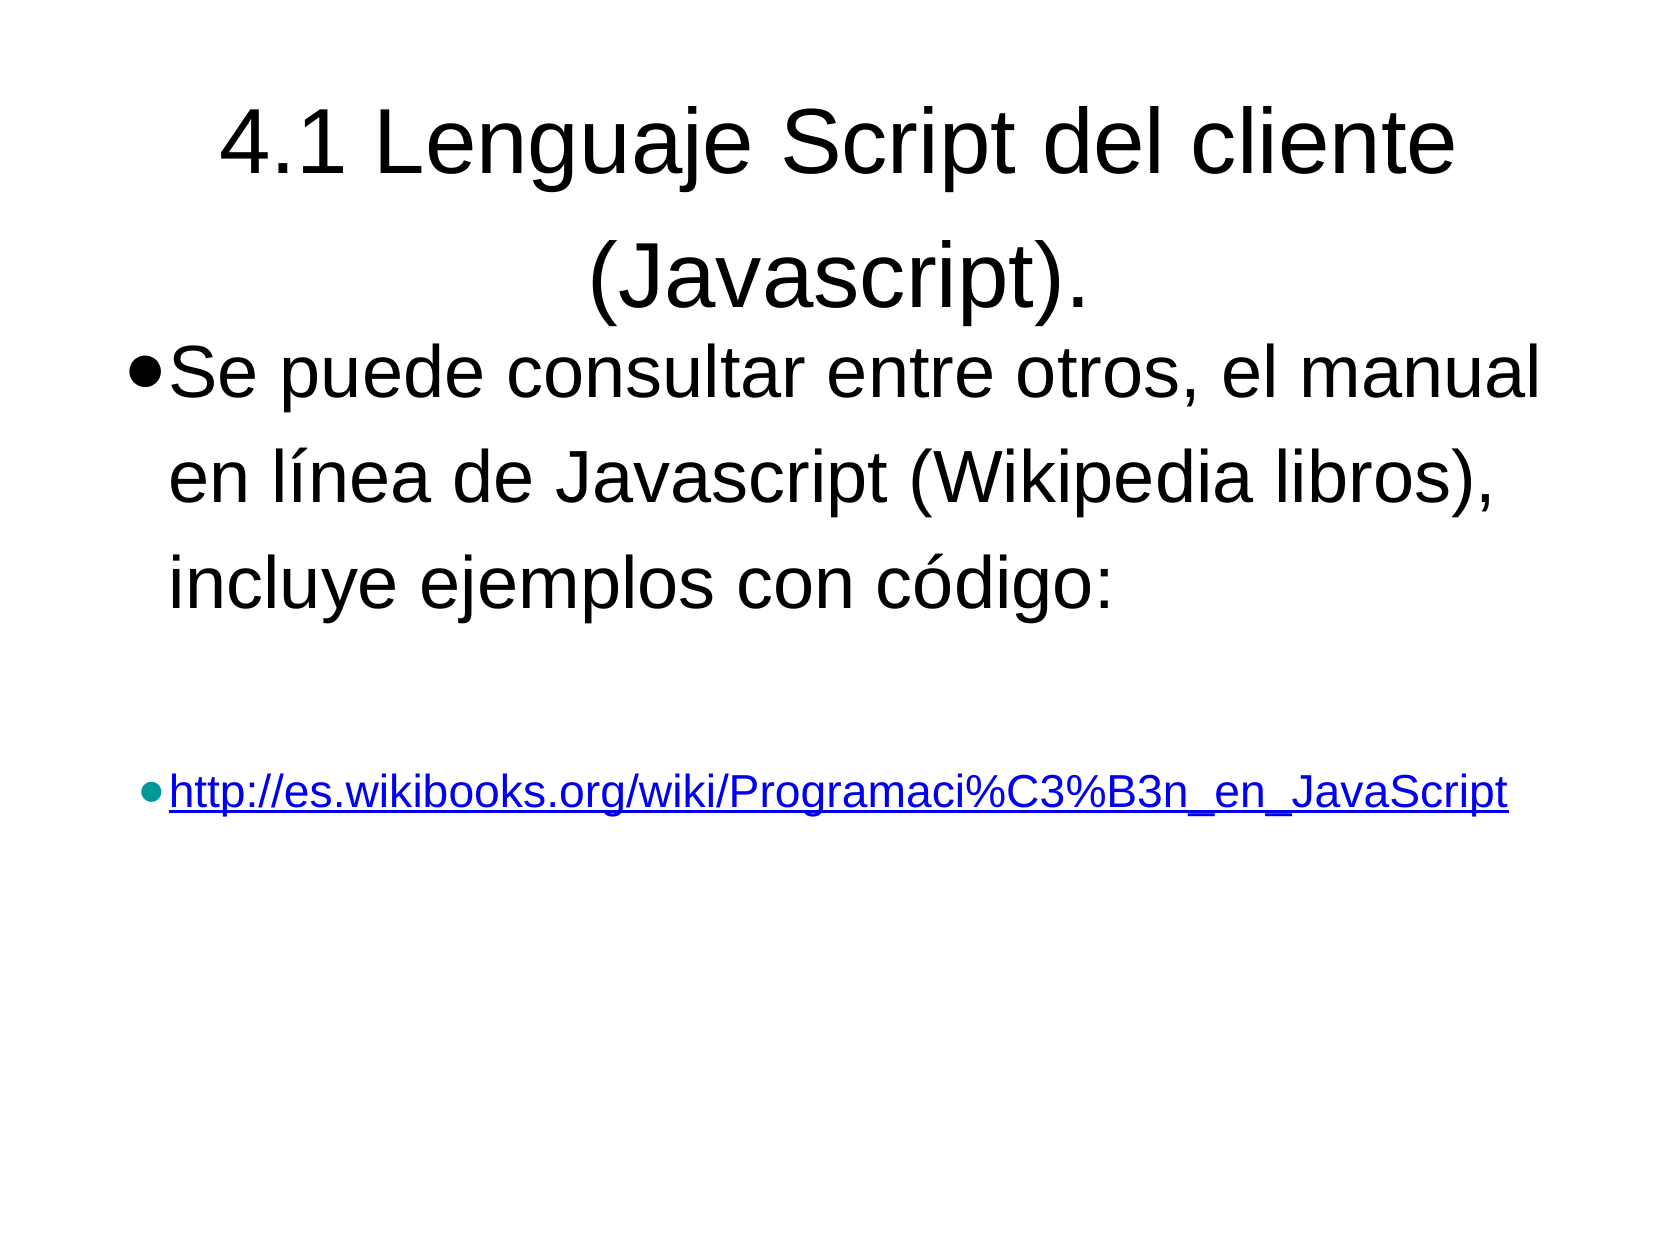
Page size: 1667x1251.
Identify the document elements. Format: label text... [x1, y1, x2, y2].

list Se puede consultar entre otros, el manual en línea de Javascript (Wikipedia libros), incluye ejemplos con código: http://es.wikibooks.org/wiki/Programaci%C3%B3n_en_JavaScript [100, 300, 1579, 1121]
title 4.1 Lenguaje Script del cliente (Javascript). [100, 58, 1579, 300]
